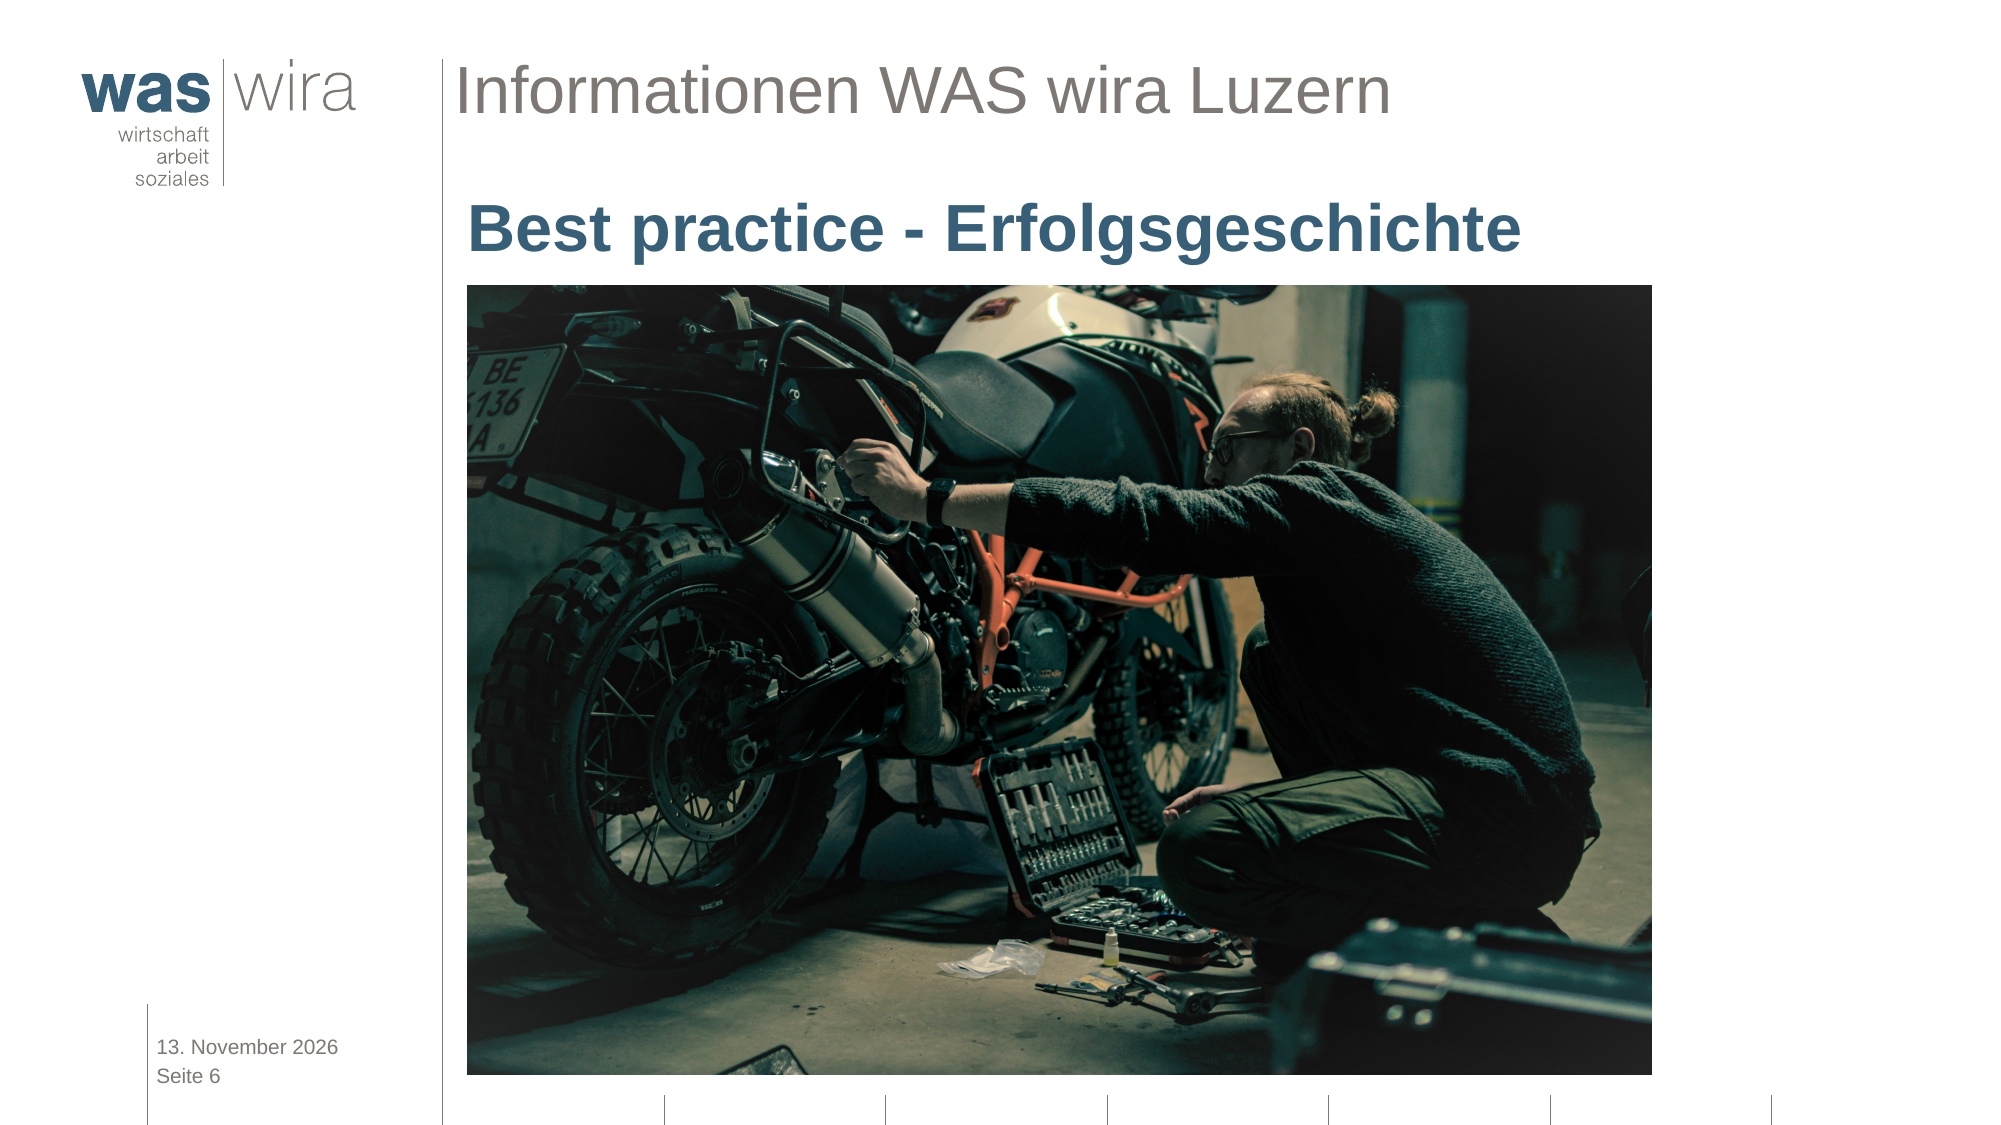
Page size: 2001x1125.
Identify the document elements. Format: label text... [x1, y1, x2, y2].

slide_number Seite 6 [156, 1062, 440, 1087]
title Informationen WAS wira Luzern [454, 47, 1991, 254]
list Best practice - Erfolgsgeschichte [467, 185, 1773, 823]
picture [467, 285, 1652, 1075]
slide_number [156, 1033, 440, 1058]
